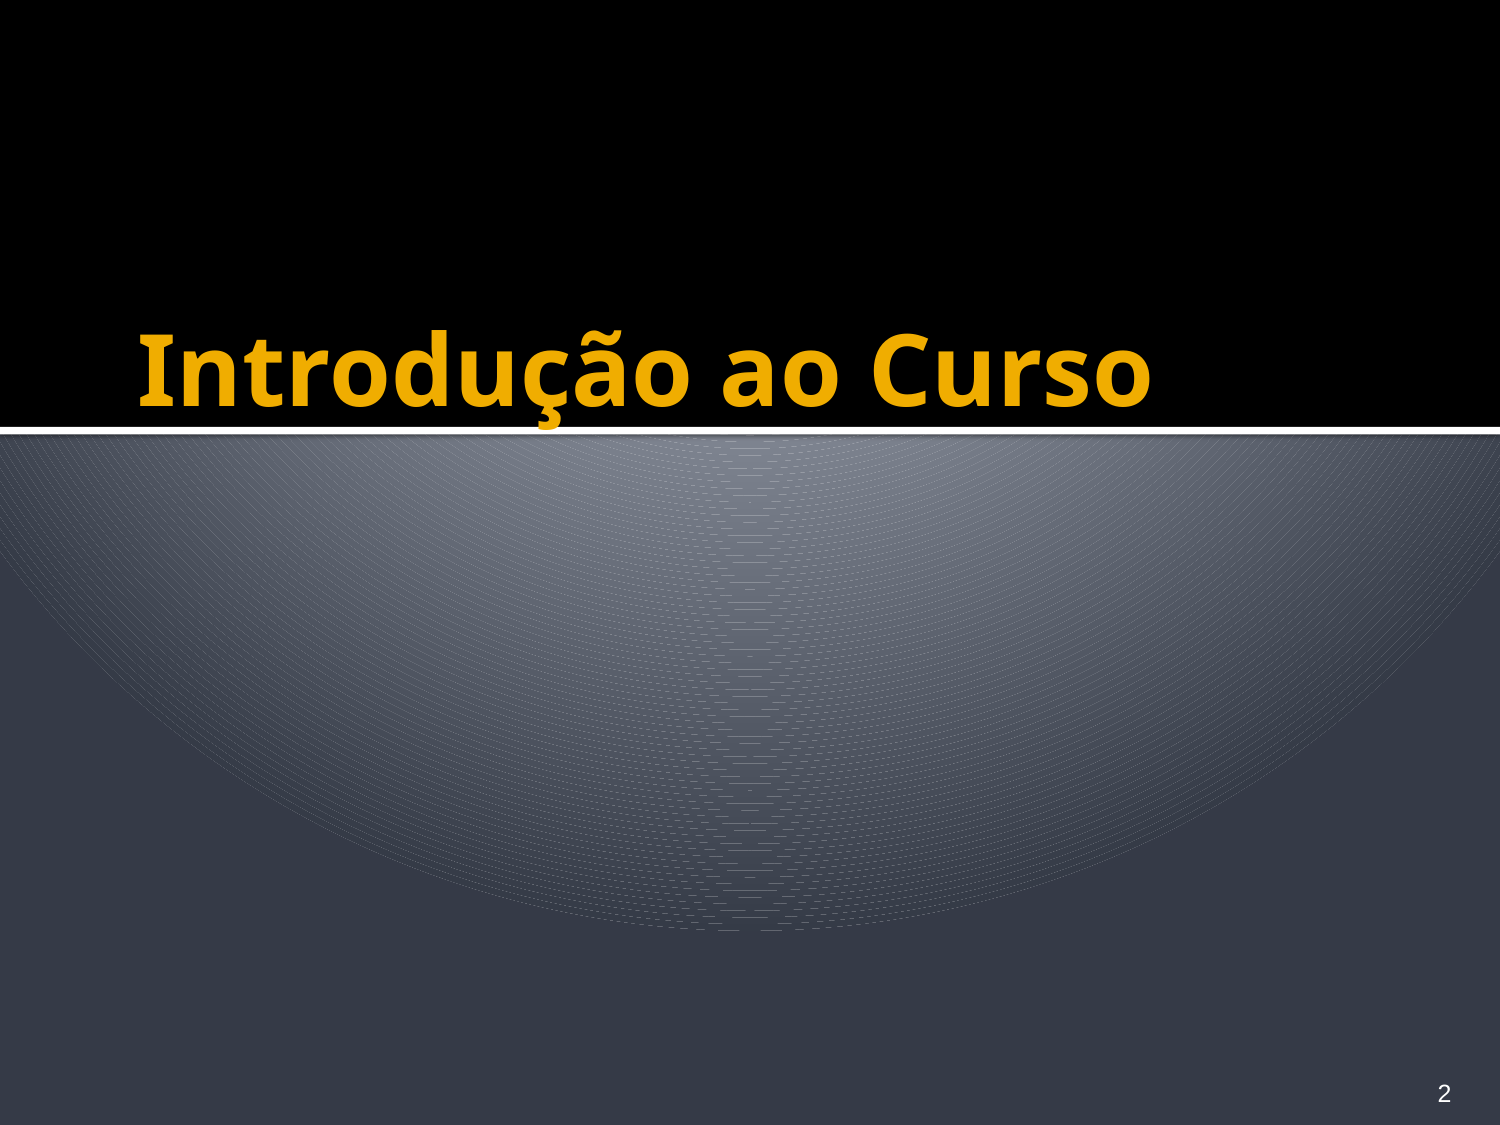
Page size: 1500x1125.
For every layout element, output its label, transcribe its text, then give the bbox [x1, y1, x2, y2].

title Introdução ao Curso [123, 19, 1438, 427]
slide_number 2 [1345, 1062, 1467, 1108]
